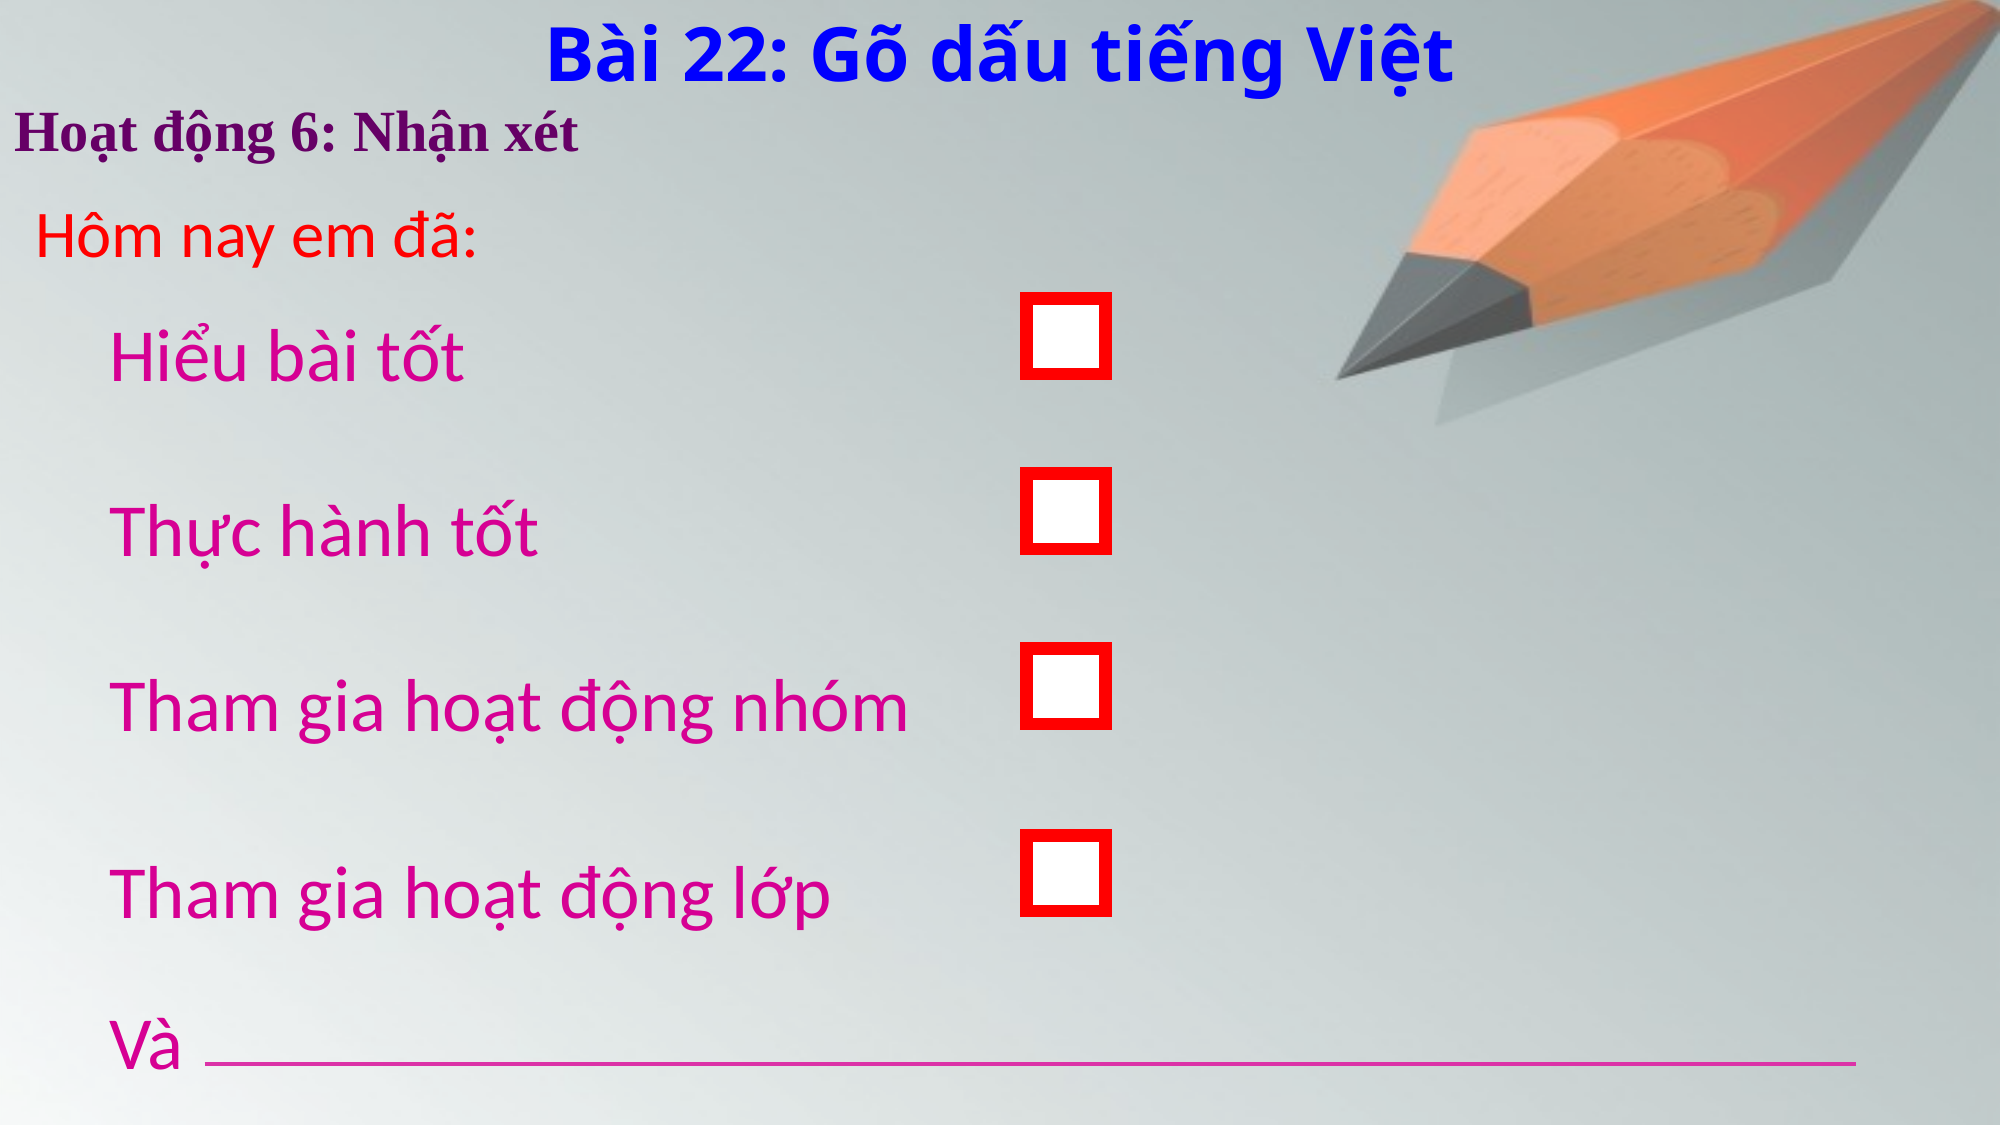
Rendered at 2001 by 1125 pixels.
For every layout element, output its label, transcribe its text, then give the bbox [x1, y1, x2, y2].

text_box Tham gia hoạt động nhóm [94, 648, 965, 754]
title Bài 22: Gõ dấu tiếng Việt [0, 1, 2000, 85]
text_box Hiểu bài tốt [94, 298, 911, 404]
text_box Hoạt động 6: Nhận xét [0, 85, 2000, 170]
text_box Và [94, 986, 911, 1092]
text_box [1025, 648, 1107, 725]
text_box [1025, 298, 1107, 375]
text_box [1025, 835, 1107, 912]
text_box Tham gia hoạt động lớp [94, 835, 911, 941]
text_box [1025, 473, 1107, 550]
text_box Thực hành tốt [94, 473, 911, 579]
text_box Hôm nay em đã: [20, 183, 1259, 278]
